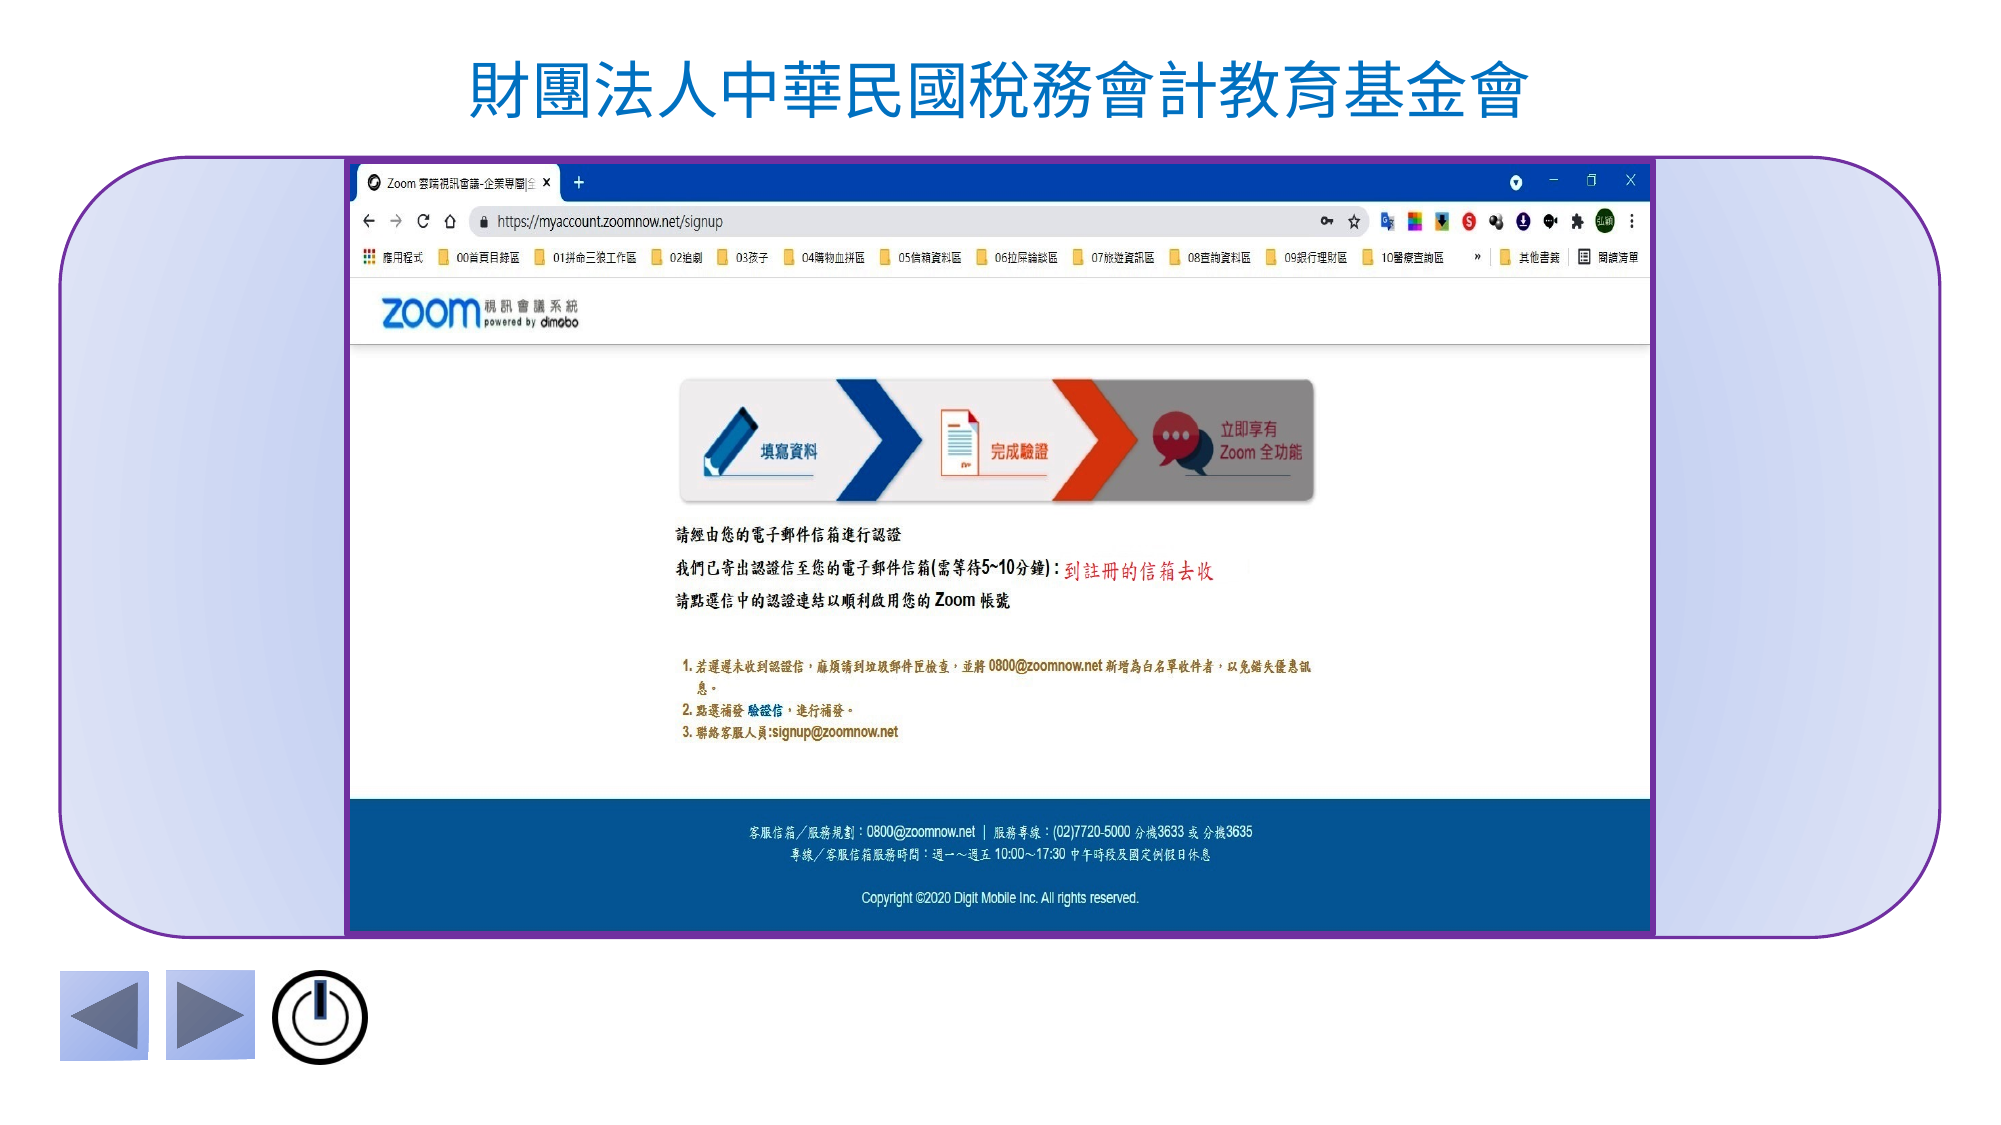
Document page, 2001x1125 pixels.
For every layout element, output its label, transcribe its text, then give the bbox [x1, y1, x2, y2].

text_box 財團法人中華民國稅務會計教育基金會 [361, 43, 1639, 133]
text_box [166, 970, 255, 1060]
picture [350, 163, 1650, 932]
text_box [58, 156, 1941, 939]
text_box [60, 971, 149, 1061]
picture [272, 970, 368, 1065]
